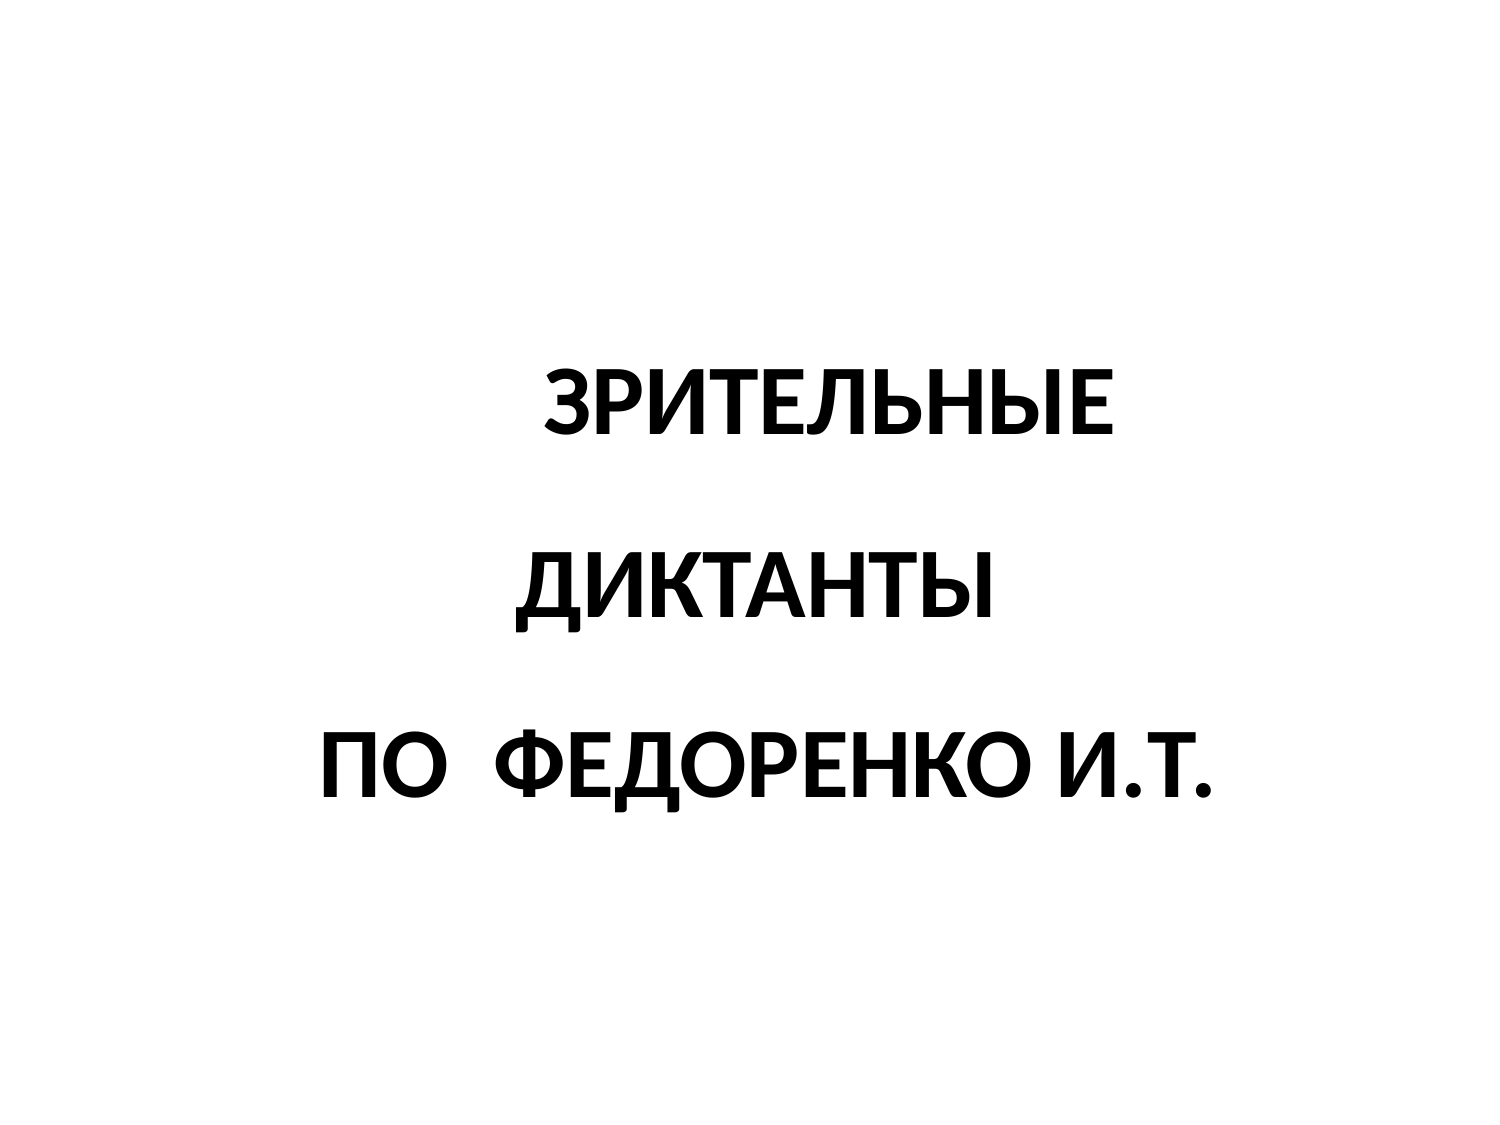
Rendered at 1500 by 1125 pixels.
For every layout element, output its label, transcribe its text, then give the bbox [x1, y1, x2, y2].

title ЗРИТЕЛЬНЫЕ ДИКТАНТЫ ПО ФЕДОРЕНКО И.Т. [164, 112, 1373, 1020]
